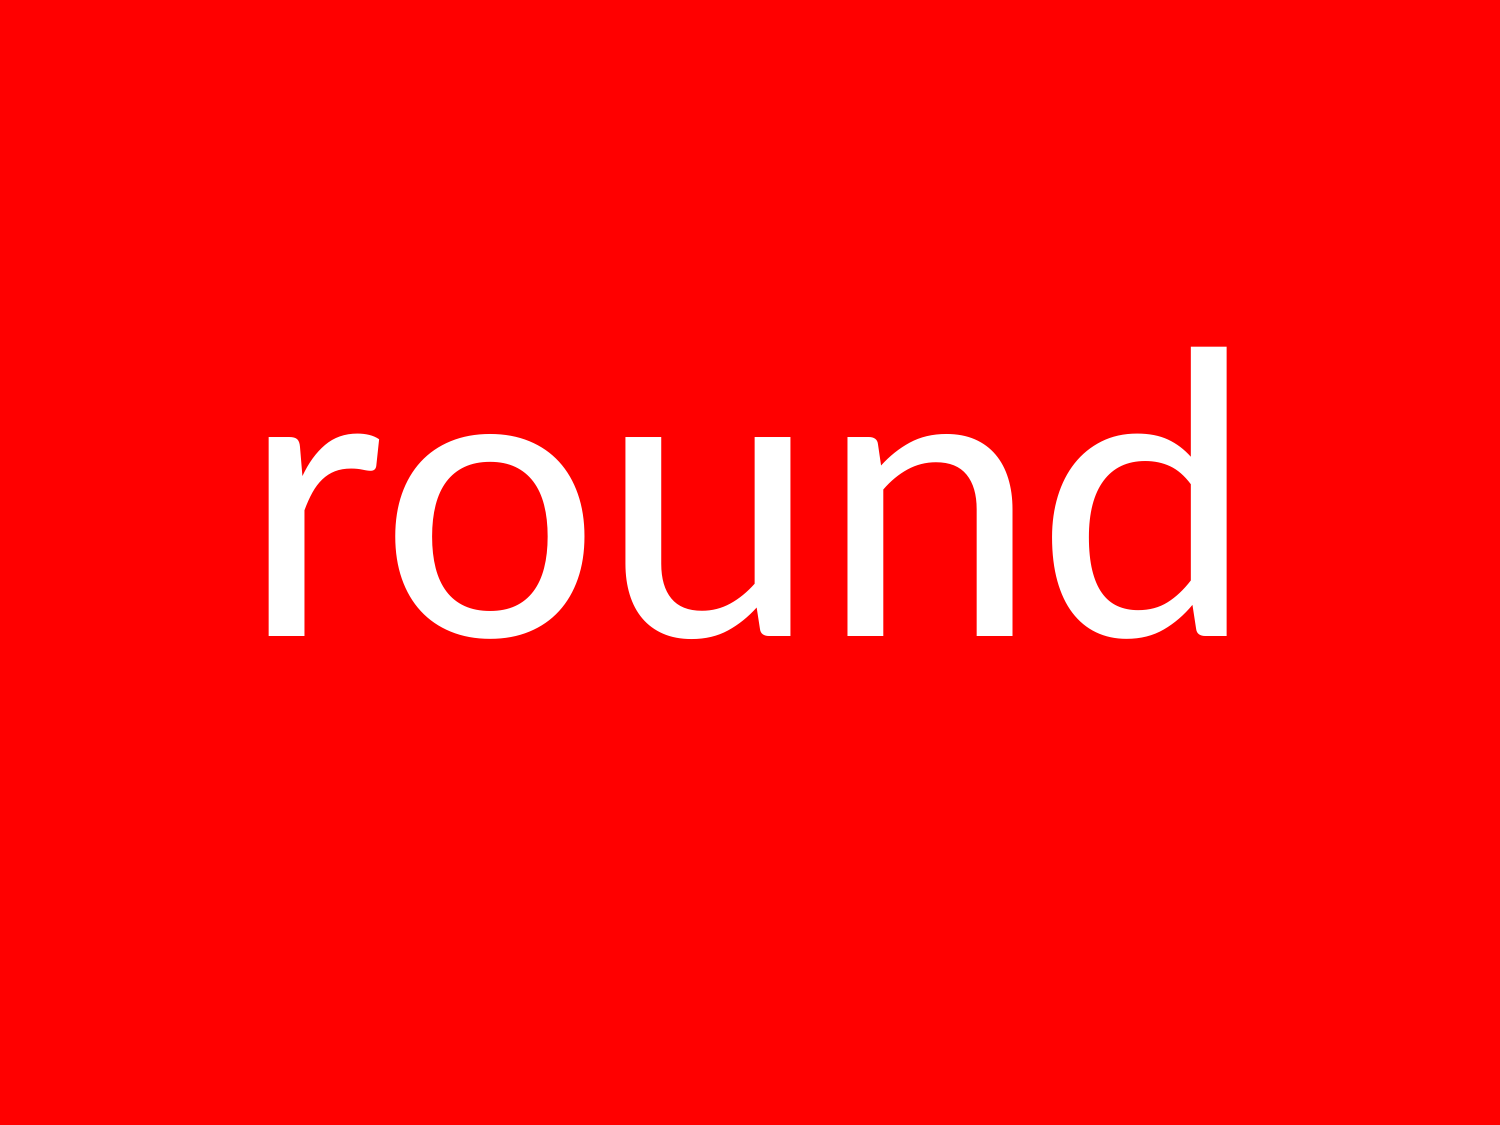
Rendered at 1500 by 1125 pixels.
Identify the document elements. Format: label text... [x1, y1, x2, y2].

title round [112, 349, 1388, 591]
